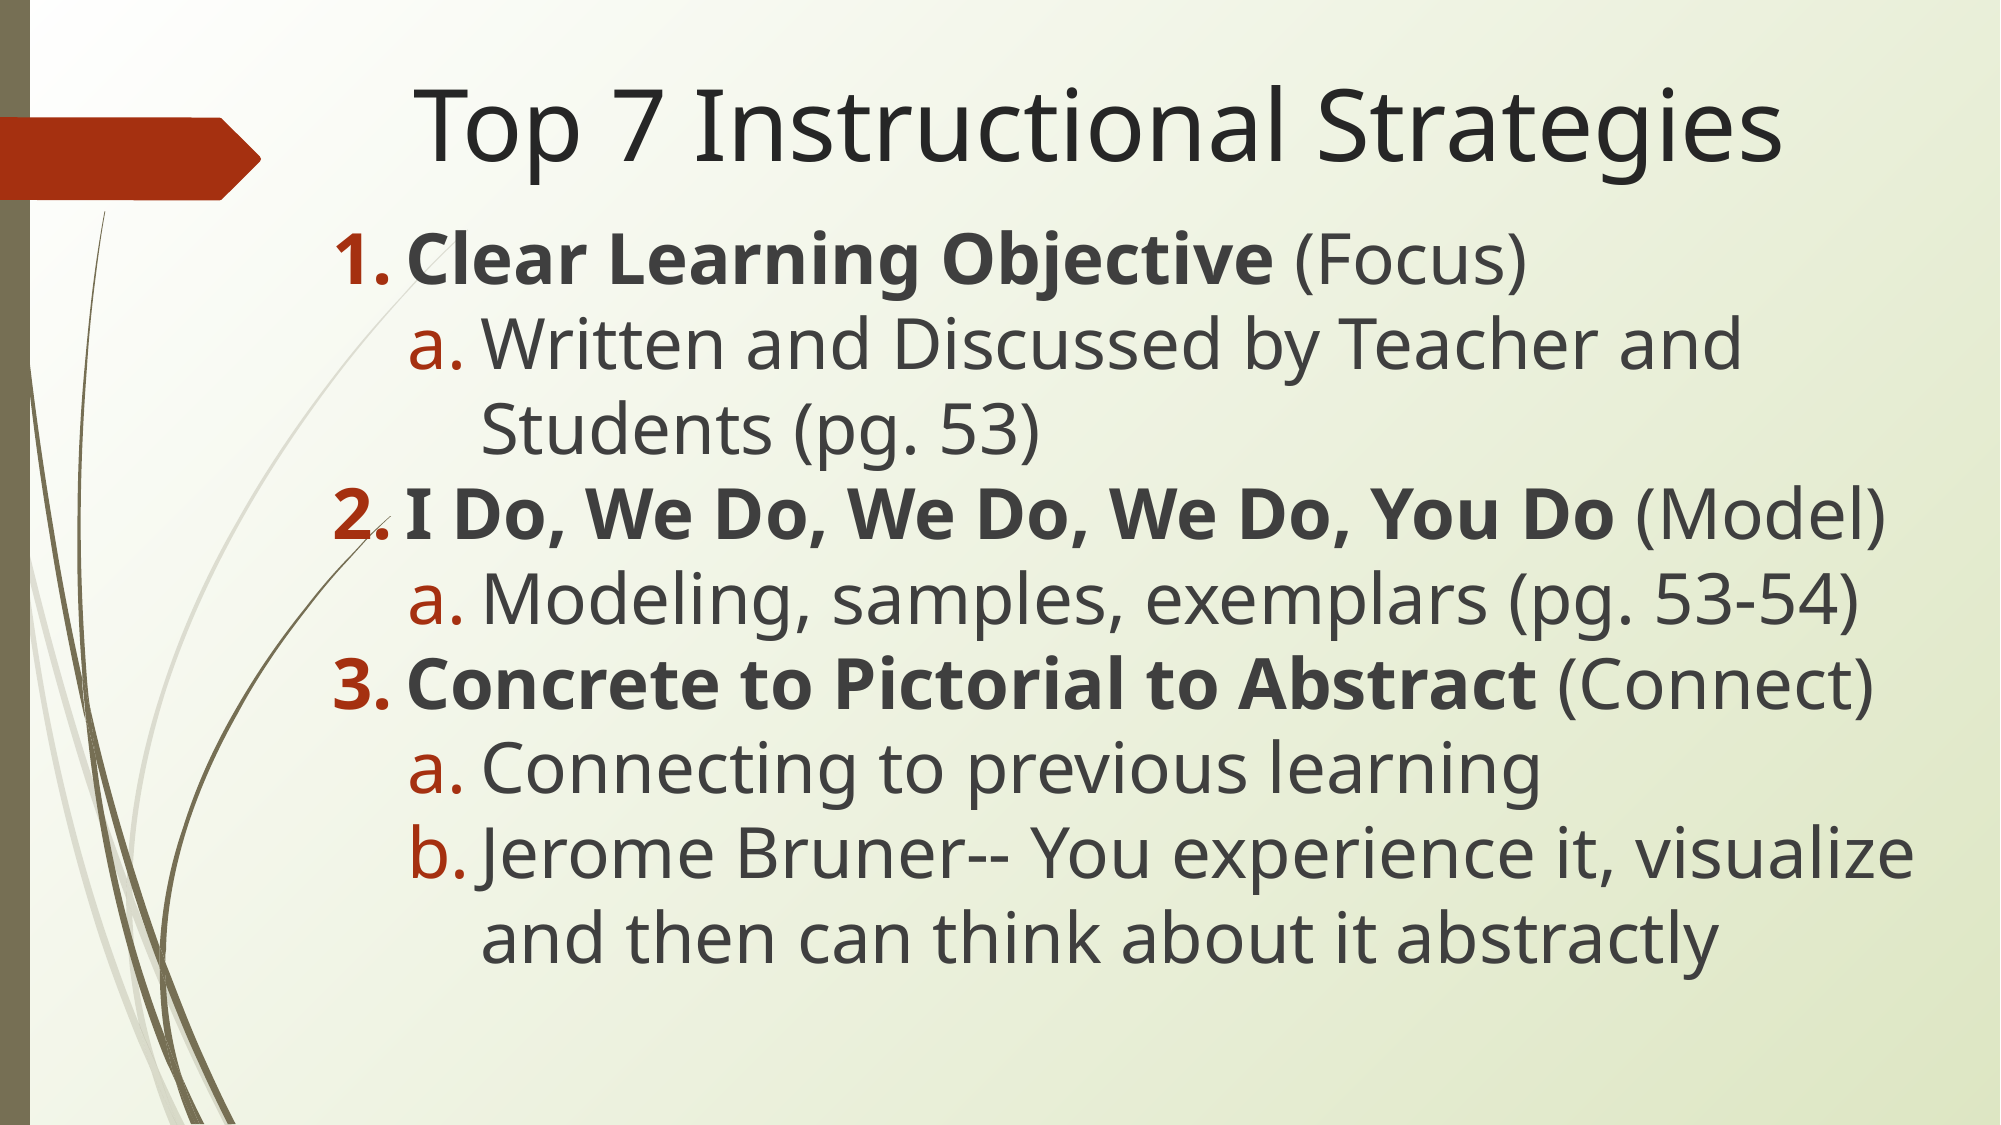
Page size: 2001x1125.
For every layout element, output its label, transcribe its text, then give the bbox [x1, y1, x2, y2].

list Clear Learning Objective (Focus) Written and Discussed by Teacher and Students (pg. 53) I Do, We Do, We Do, We Do, You Do (Model) Modeling, samples, exemplars (pg. 53-54) Concrete to Pictorial to Abstract (Connect) Connecting to previous learning Jerome Bruner-- You experience it, visualize and then can think about it abstractly [315, 198, 1944, 1059]
title Top 7 Instructional Strategies [398, 46, 1862, 198]
